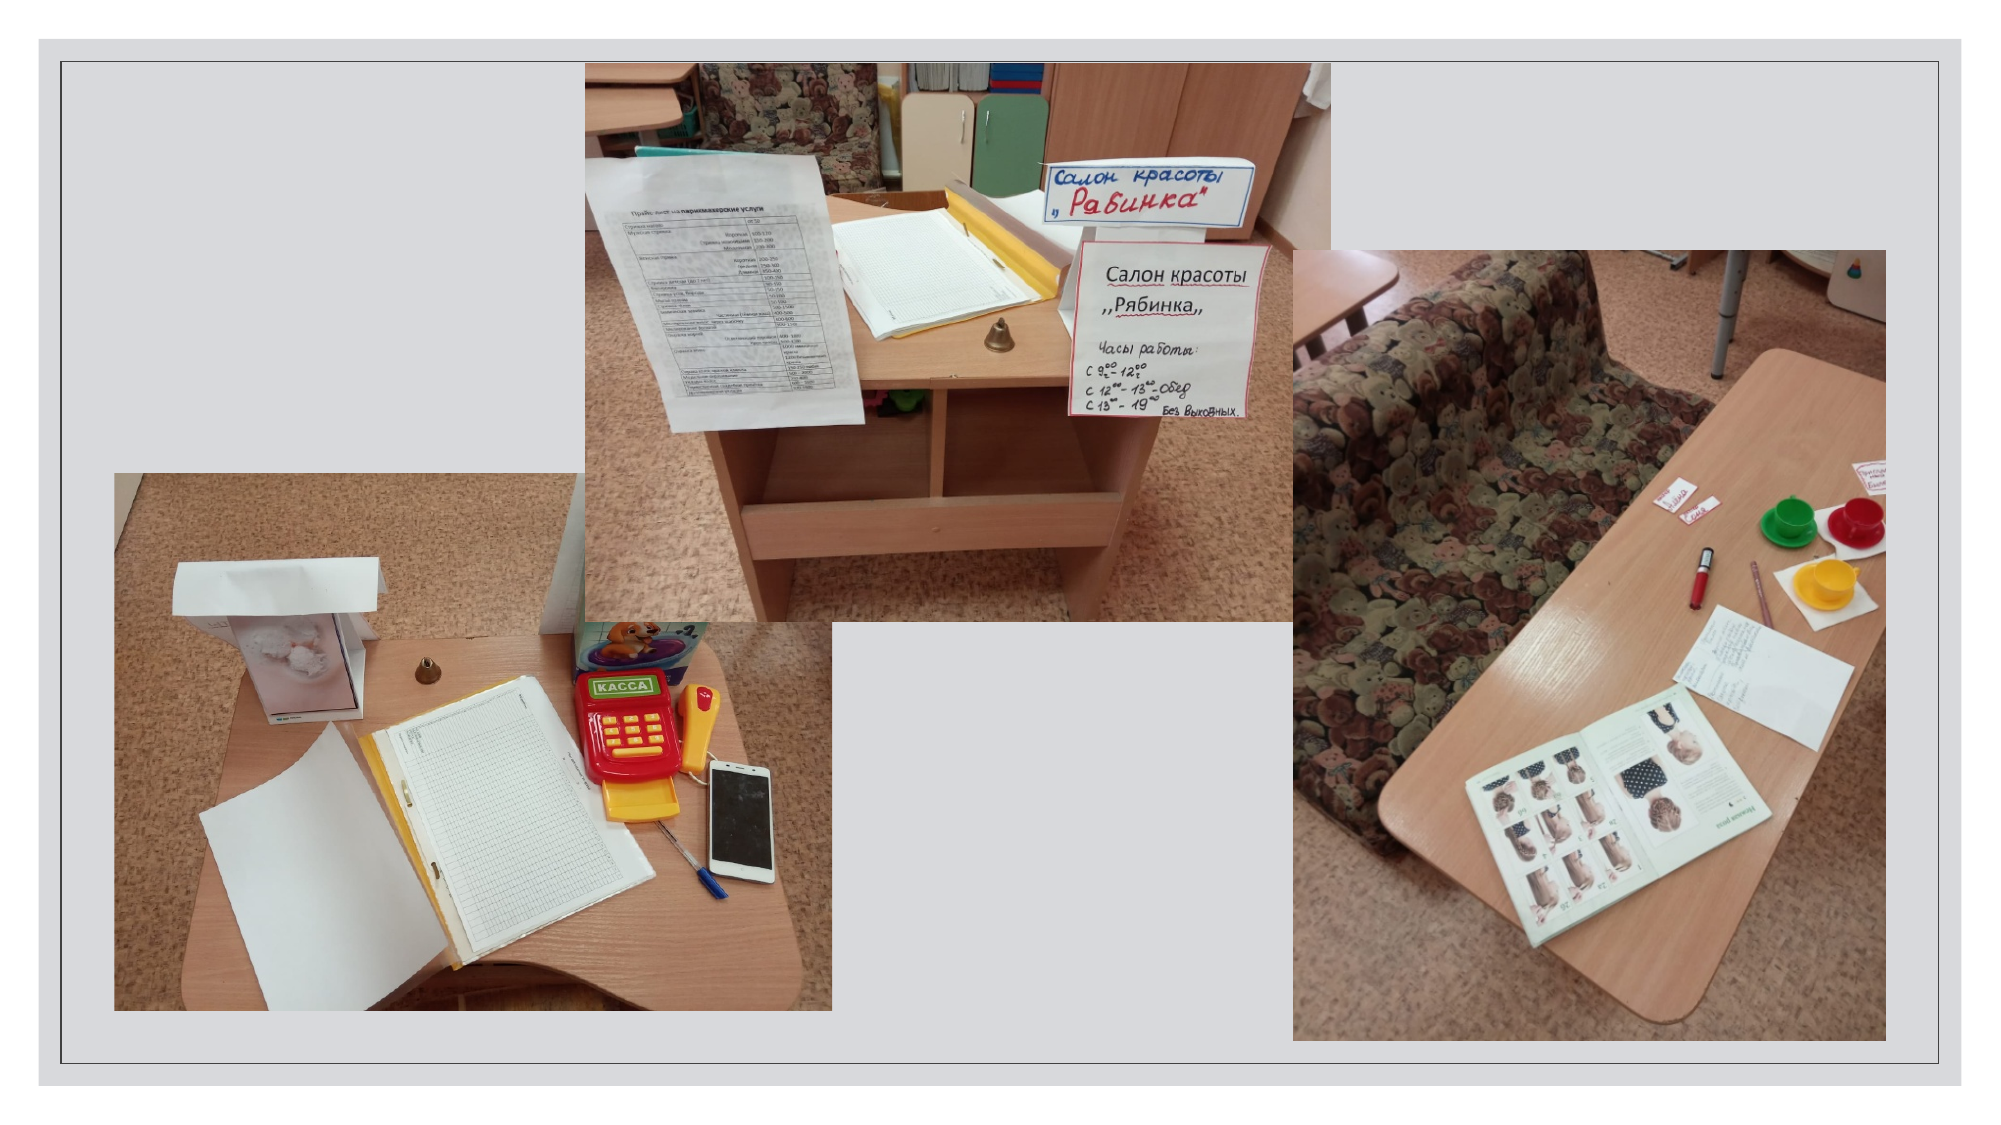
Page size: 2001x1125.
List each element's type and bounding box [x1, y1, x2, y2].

picture [114, 63, 1886, 1041]
